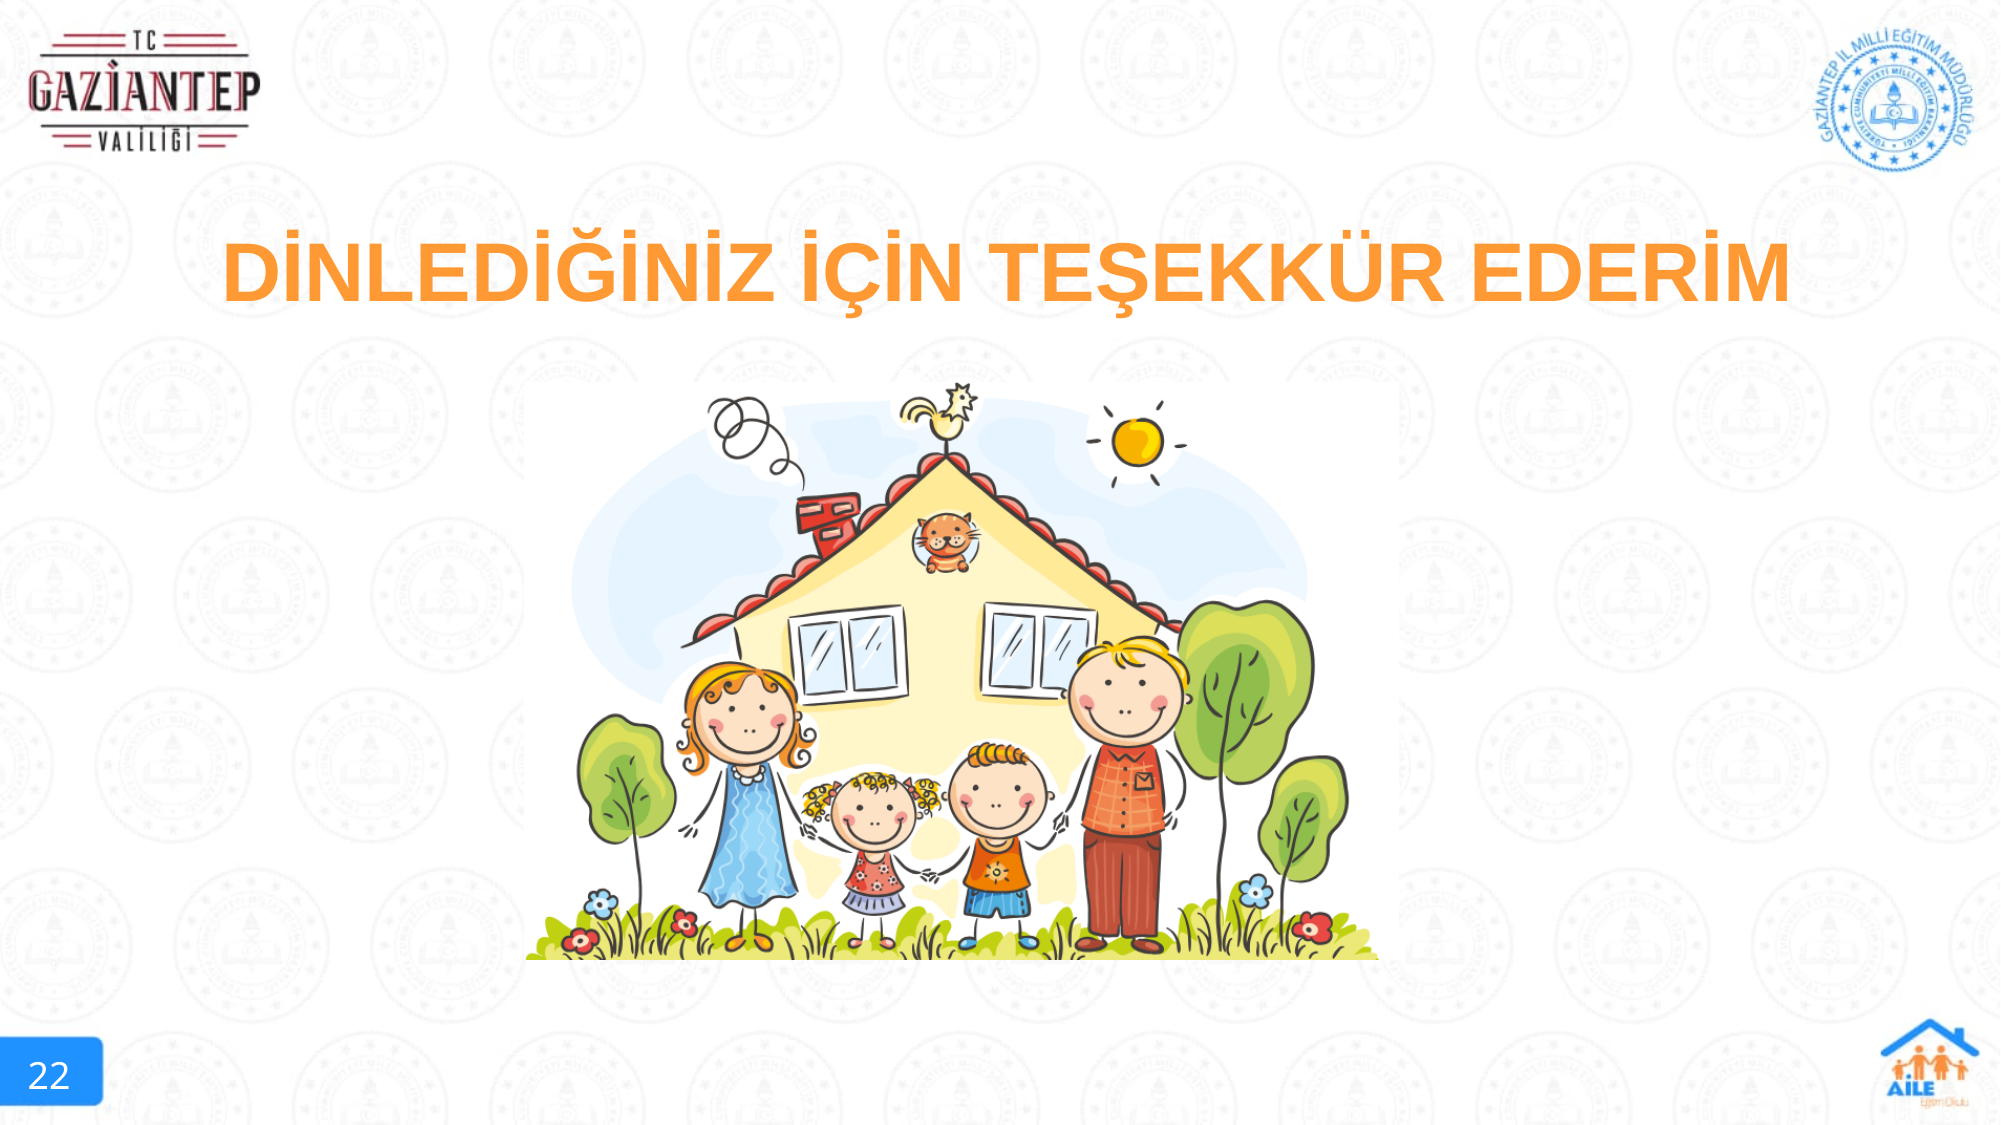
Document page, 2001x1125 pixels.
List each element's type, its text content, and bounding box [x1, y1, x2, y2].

text_box 22 [0, 1045, 99, 1111]
picture [0, 0, 2001, 1125]
text_box DİNLEDİĞİNİZ İÇİN TEŞEKKÜR EDERİM [123, 211, 1892, 326]
